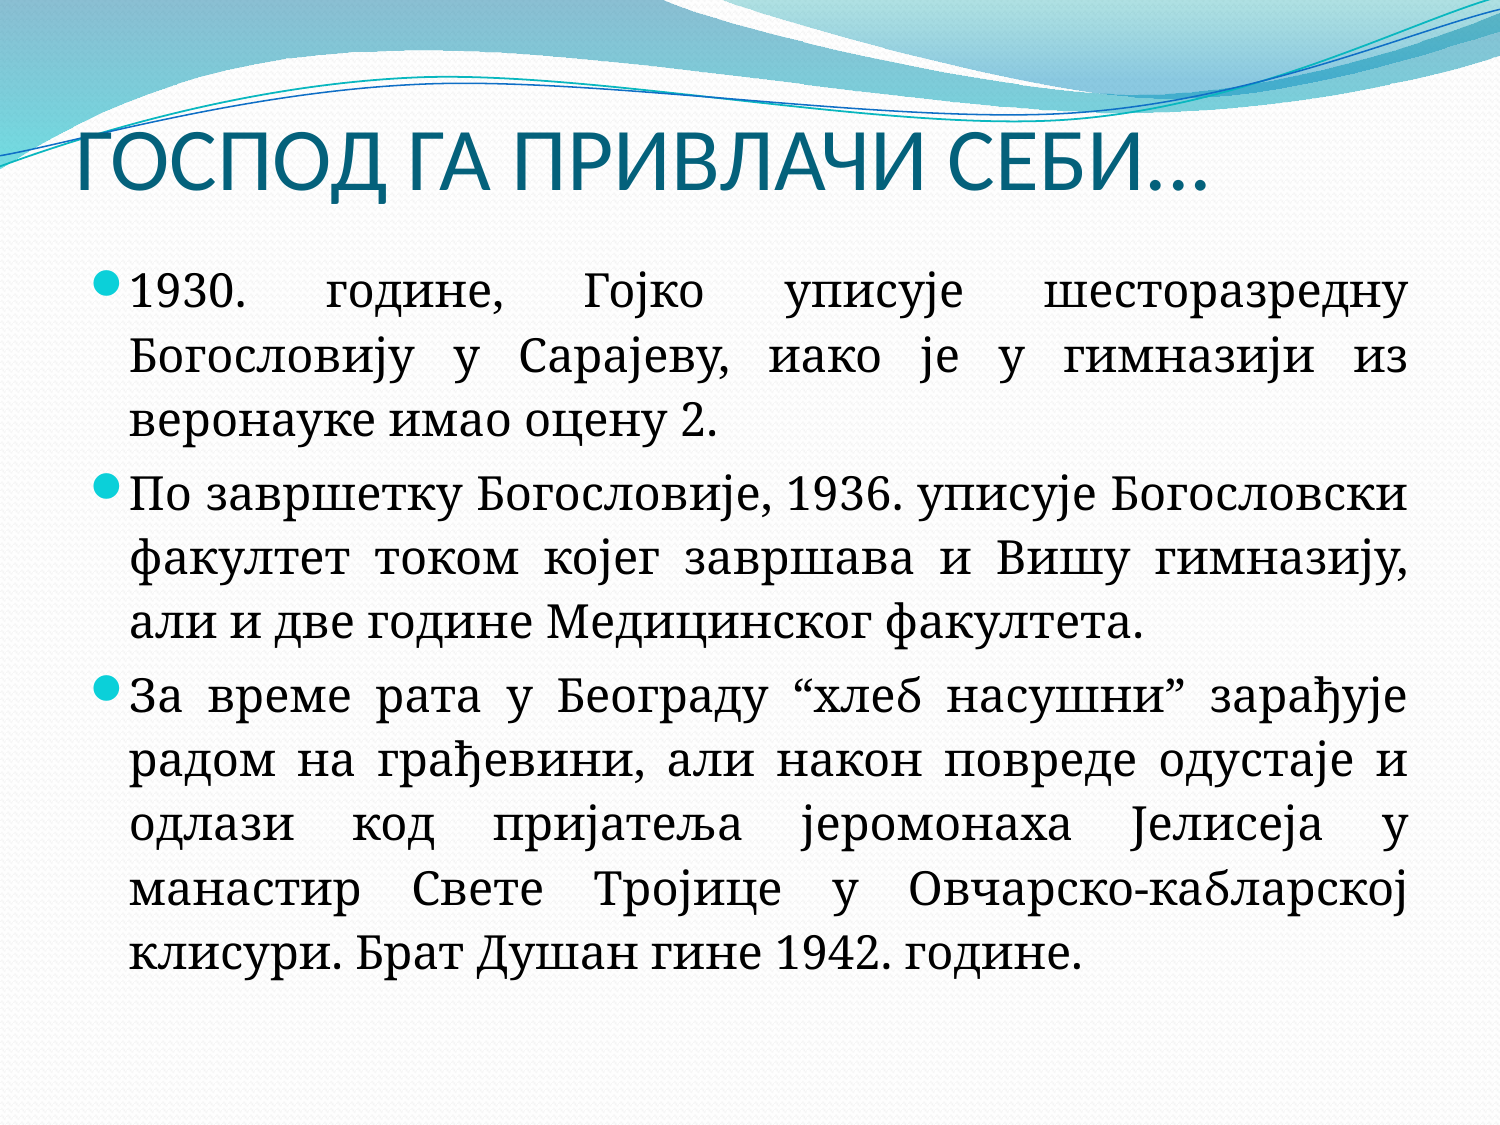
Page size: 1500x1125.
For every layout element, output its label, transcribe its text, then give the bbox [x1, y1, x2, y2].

title ГОСПОД ГА ПРИВЛАЧИ СЕБИ... [75, 115, 1425, 249]
list 1930. године, Гојко уписује шесторазредну Богословију у Сарајеву, иако је у гимназији из веронауке имао оцену 2. По завршетку Богословије, 1936. уписује Богословски факултет током којег завршава и Вишу гимназију, али и две године Медицинског факултета. За време рата у Београду “хлеб насушни” зарађује радом на грађевини, али након повреде одустаје и одлази код пријатеља јеромонаха Јелисеја у манастир Свете Тројице у Овчарско-кабларској клисури. Брат Душан гине 1942. године. [75, 249, 1425, 1038]
